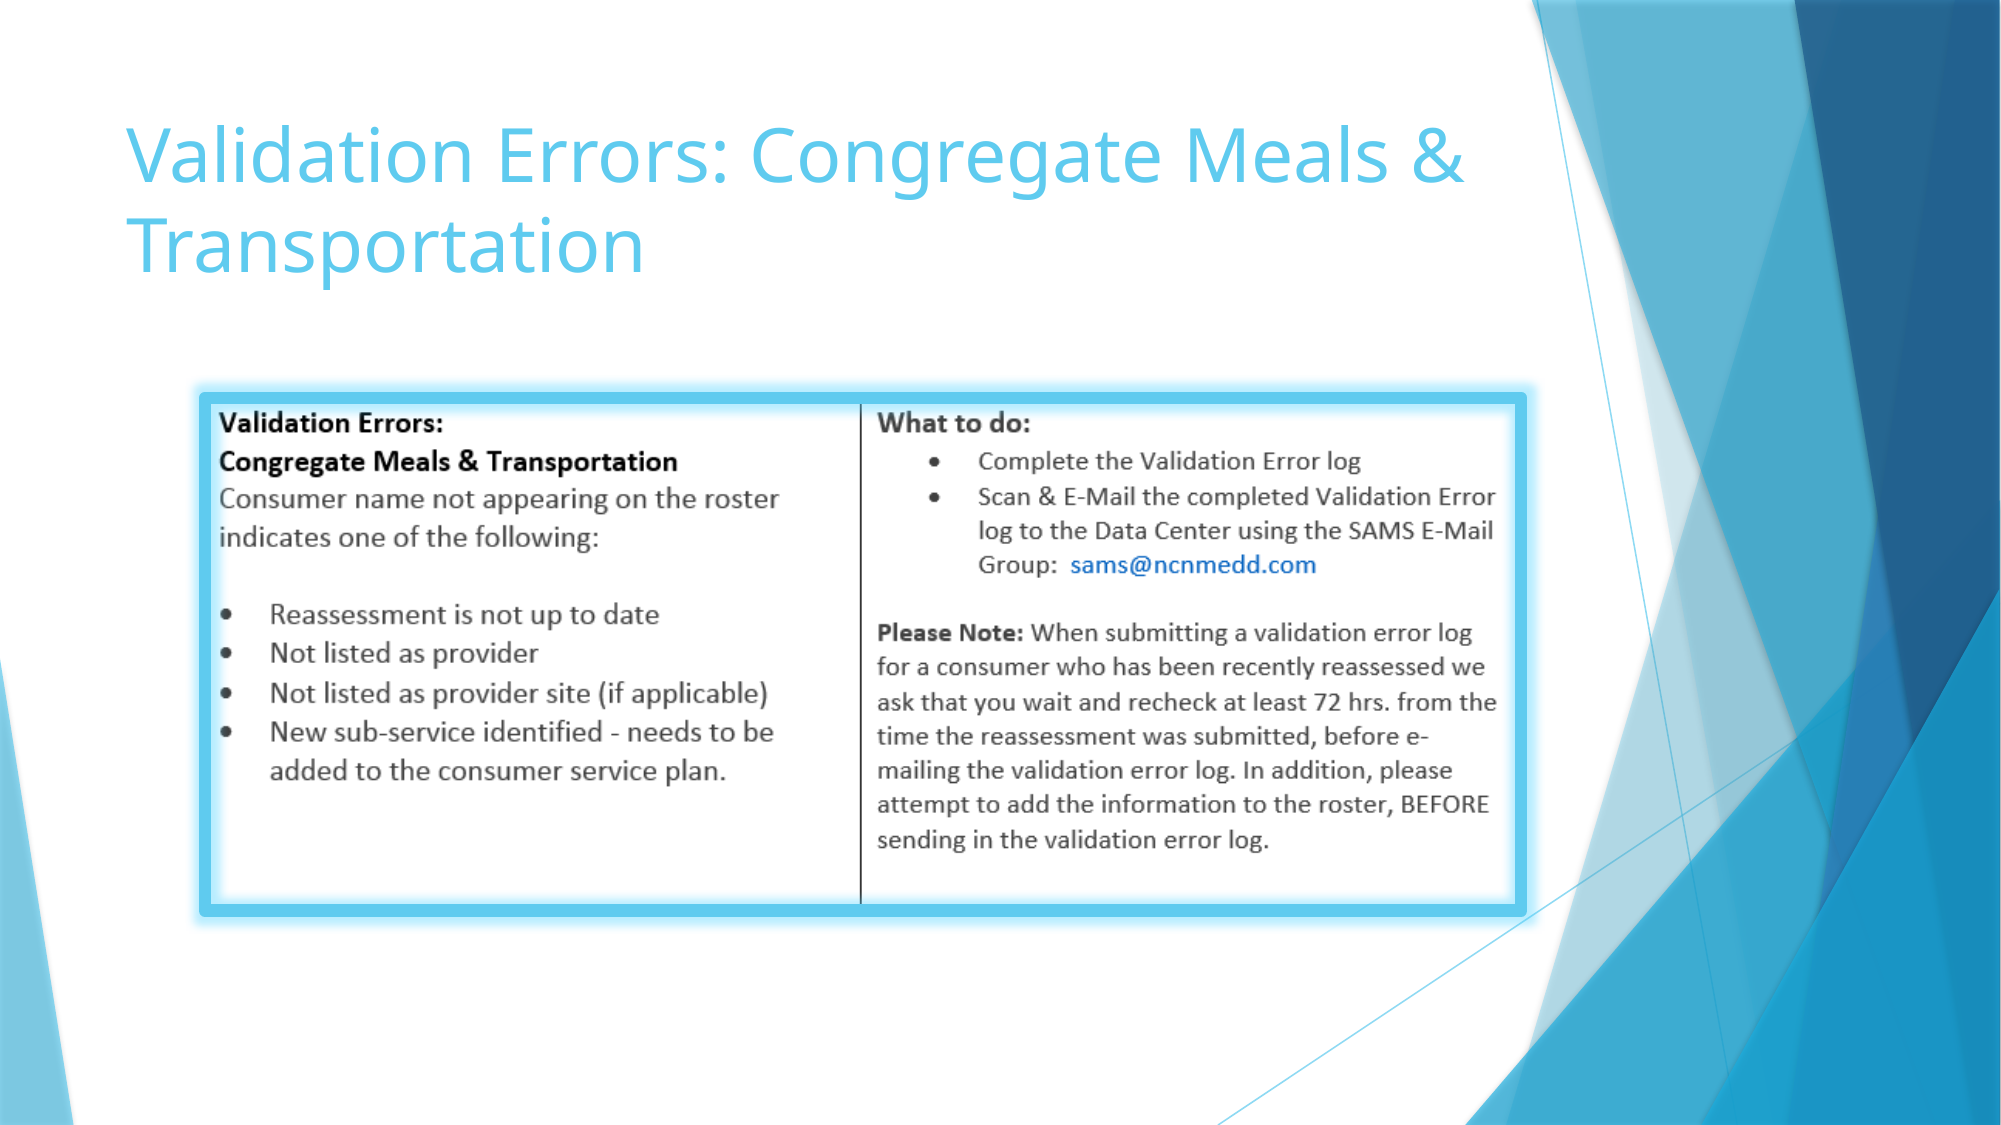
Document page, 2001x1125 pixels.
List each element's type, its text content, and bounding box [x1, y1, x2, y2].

title Validation Errors: Congregate Meals & Transportation [111, 99, 1522, 317]
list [204, 397, 1522, 912]
